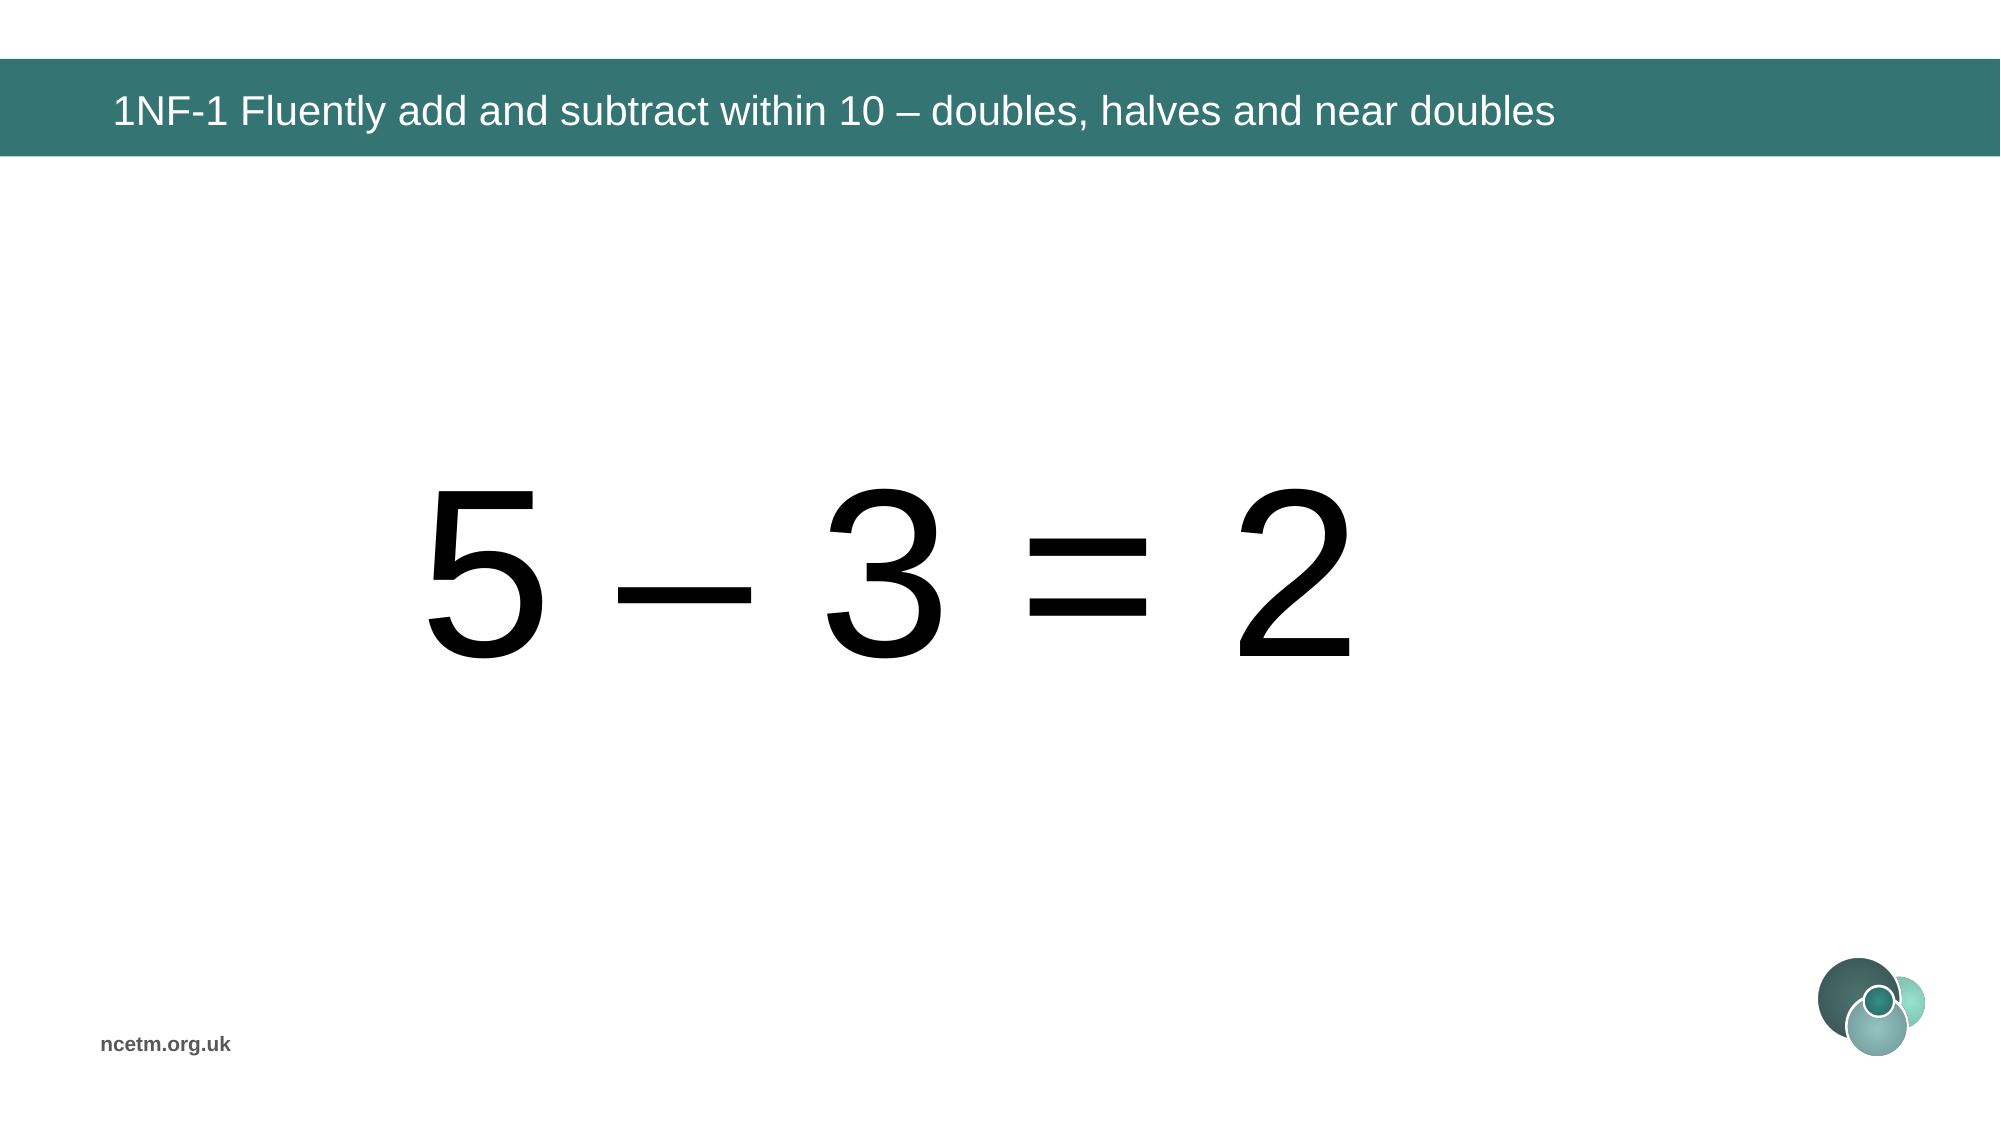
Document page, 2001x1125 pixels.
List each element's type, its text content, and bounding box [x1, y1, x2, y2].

text_box 5 – 3 = [404, 409, 1213, 712]
picture [1818, 958, 1925, 1056]
text_box 2 [1213, 409, 1377, 712]
title 1NF-1 Fluently add and subtract within 10 – doubles, halves and near doubles [97, 76, 1945, 147]
